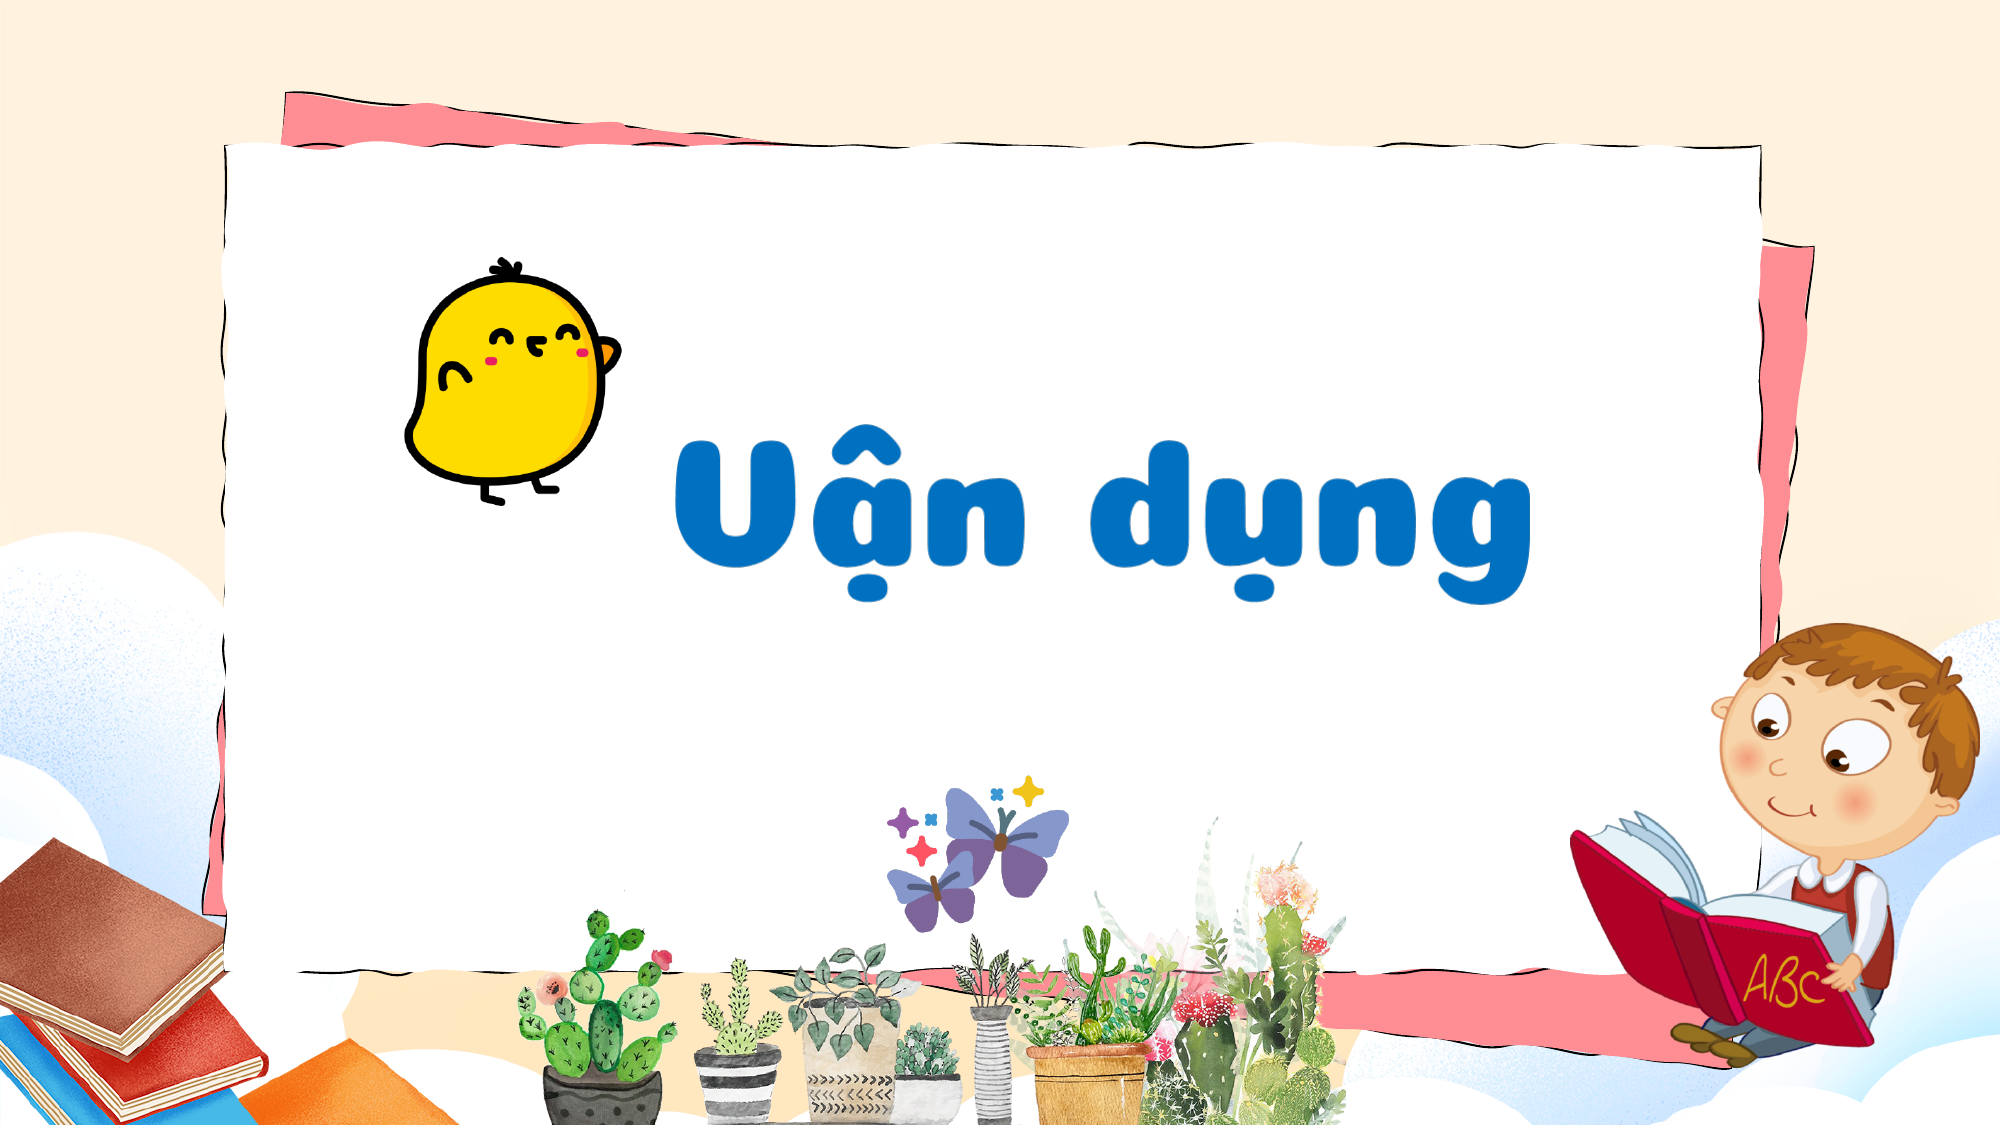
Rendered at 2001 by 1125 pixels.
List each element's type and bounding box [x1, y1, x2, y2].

picture [0, 0, 2000, 1125]
text_box [225, 145, 1777, 994]
